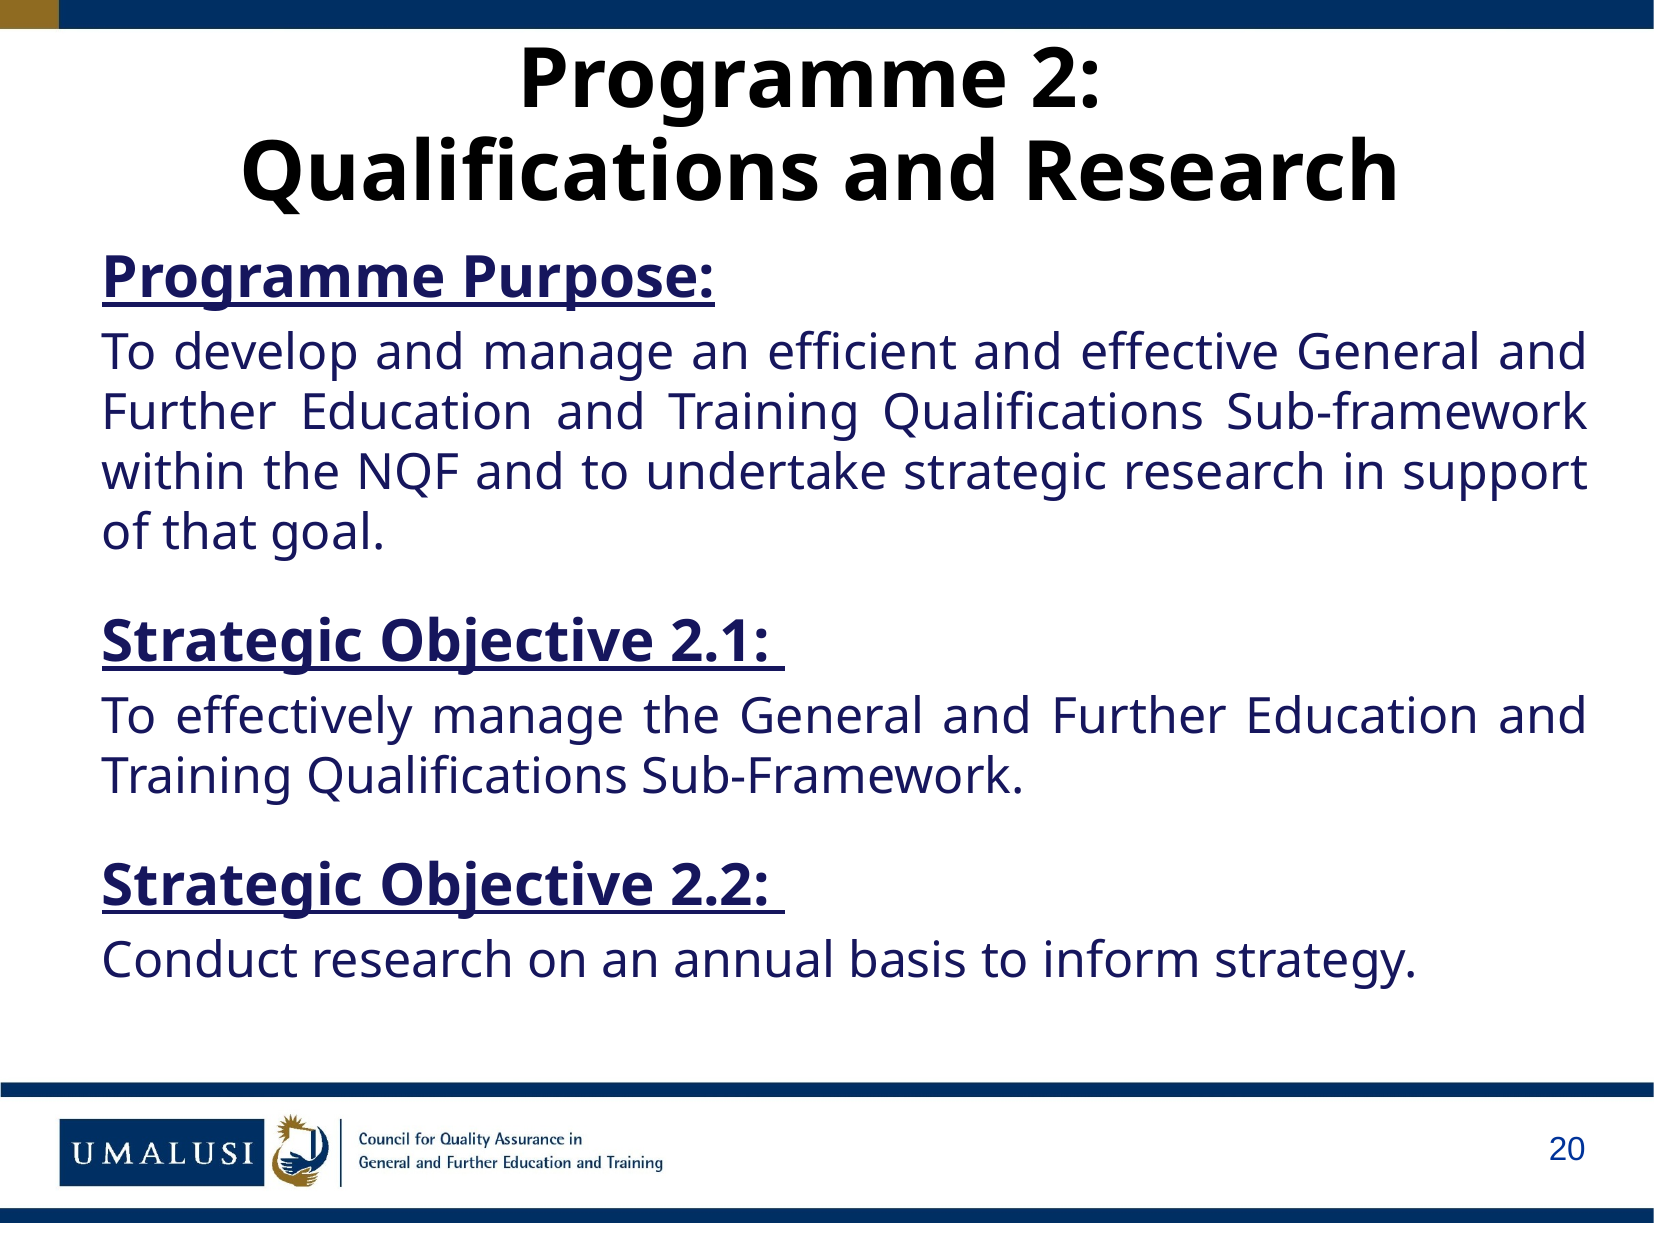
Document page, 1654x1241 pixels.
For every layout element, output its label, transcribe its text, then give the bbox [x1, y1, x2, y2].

title Programme 2: Qualifications and Research [26, 53, 1615, 207]
picture [0, 950, 1654, 1223]
text_box 20 [1534, 1119, 1615, 1175]
list Programme Purpose: To develop and manage an efficient and effective General and Further Education and Training Qualifications Sub-framework within the NQF and to undertake strategic research in support of that goal. Strategic Objective 2.1: To effectively manage the General and Further Education and Training Qualifications Sub-Framework. Strategic Objective 2.2: Conduct research on an annual basis to inform strategy. [101, 239, 1589, 1120]
picture [0, 0, 1654, 154]
